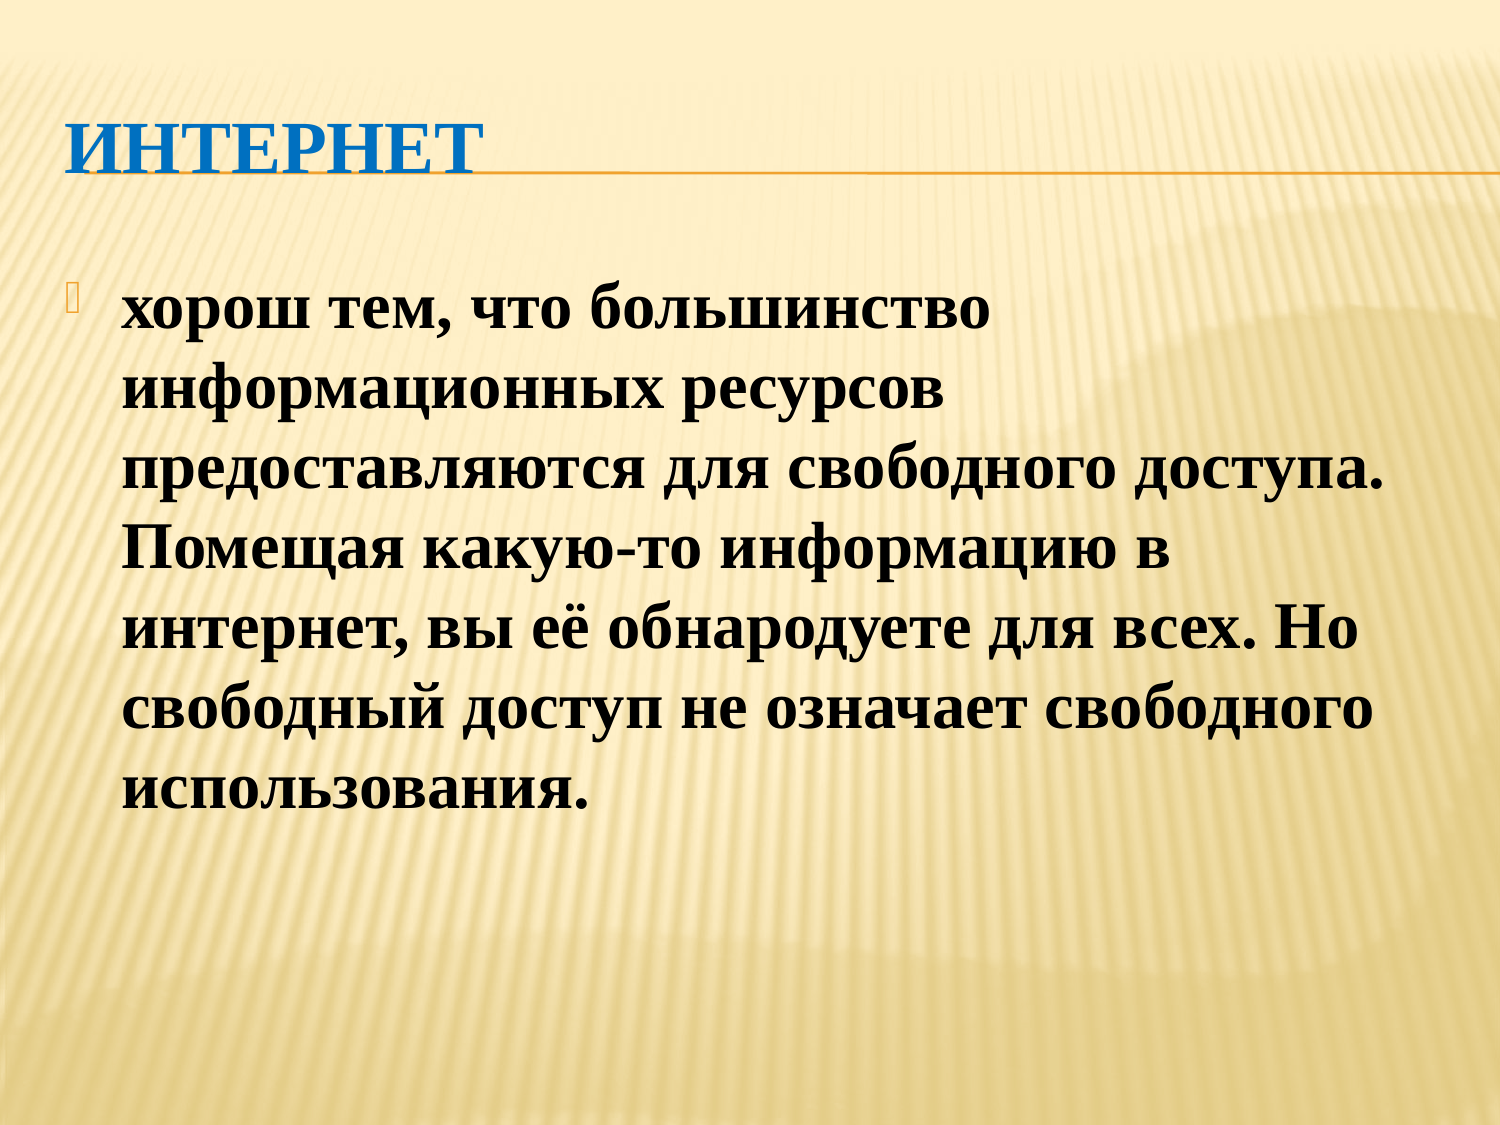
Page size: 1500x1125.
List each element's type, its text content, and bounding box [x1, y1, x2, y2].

title Интернет [50, 75, 1475, 213]
list хорош тем, что большинство информационных ресурсов предоставляются для свободного доступа. Помещая какую-то информацию в интернет, вы её обнародуете для всех. Но свободный доступ не означает свободного использования. [50, 254, 1475, 998]
